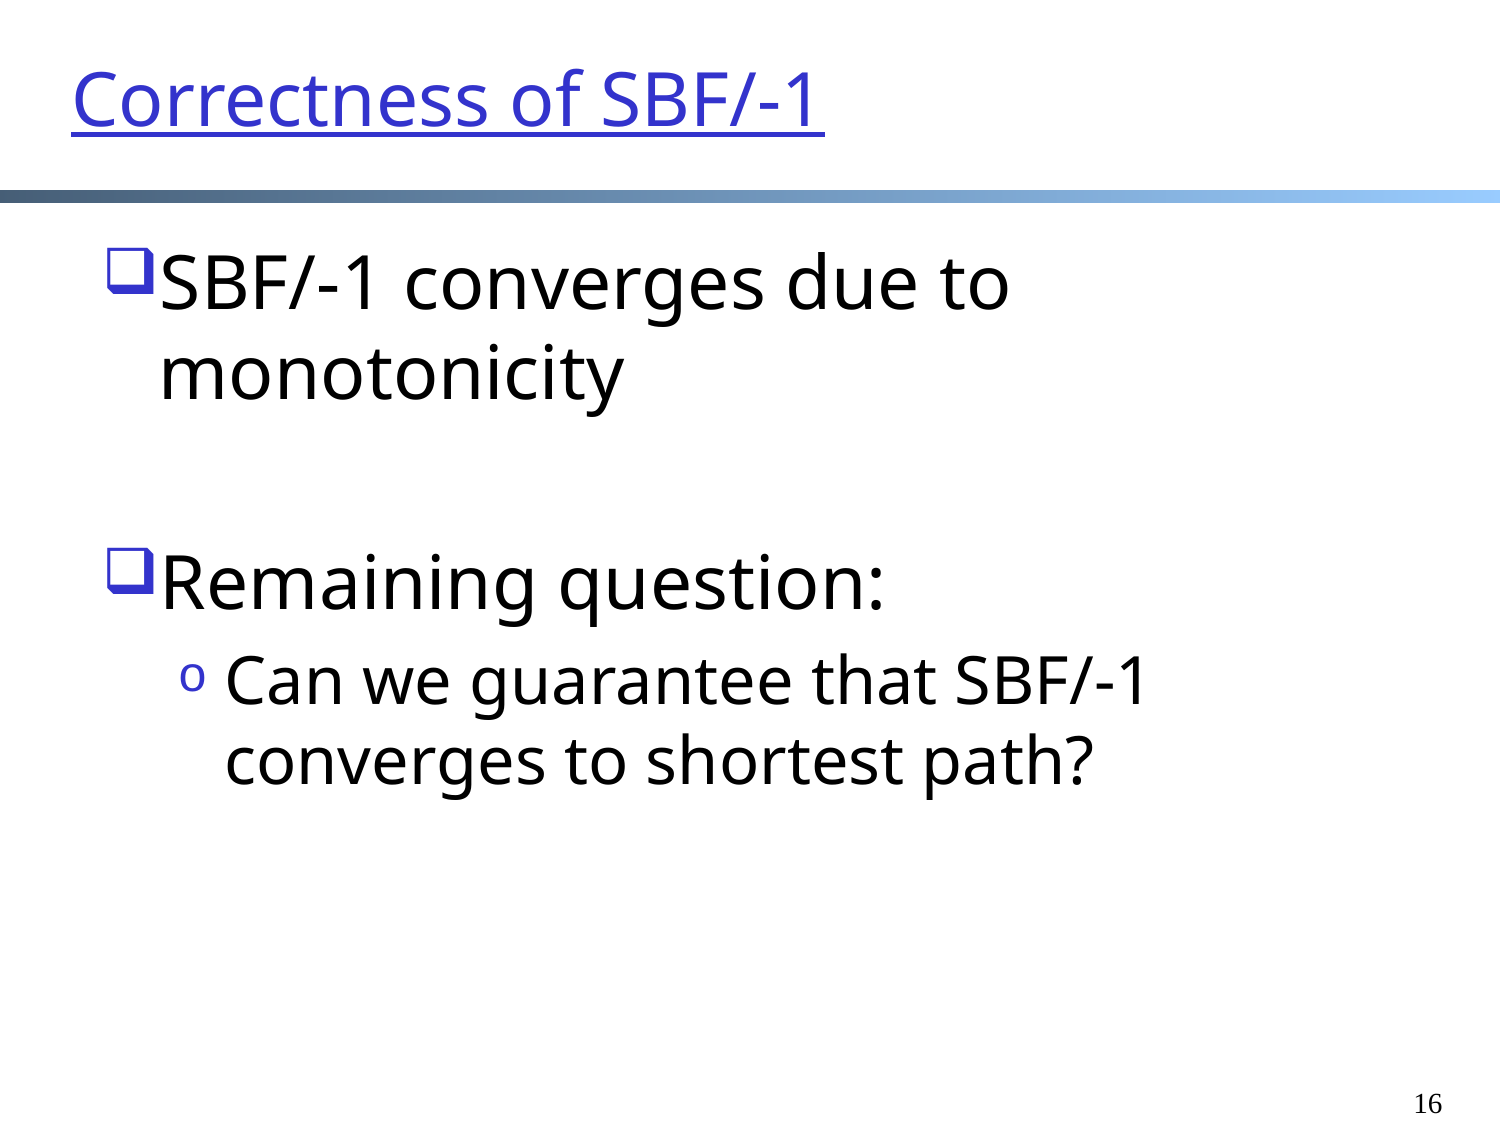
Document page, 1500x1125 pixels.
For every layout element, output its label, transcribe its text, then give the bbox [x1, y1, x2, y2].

list SBF/-1 converges due to monotonicity Remaining question: Can we guarantee that SBF/-1 converges to shortest path? [87, 227, 1409, 1024]
slide_number 16 [1387, 1076, 1459, 1125]
title Correctness of SBF/-1 [56, 2, 1373, 191]
